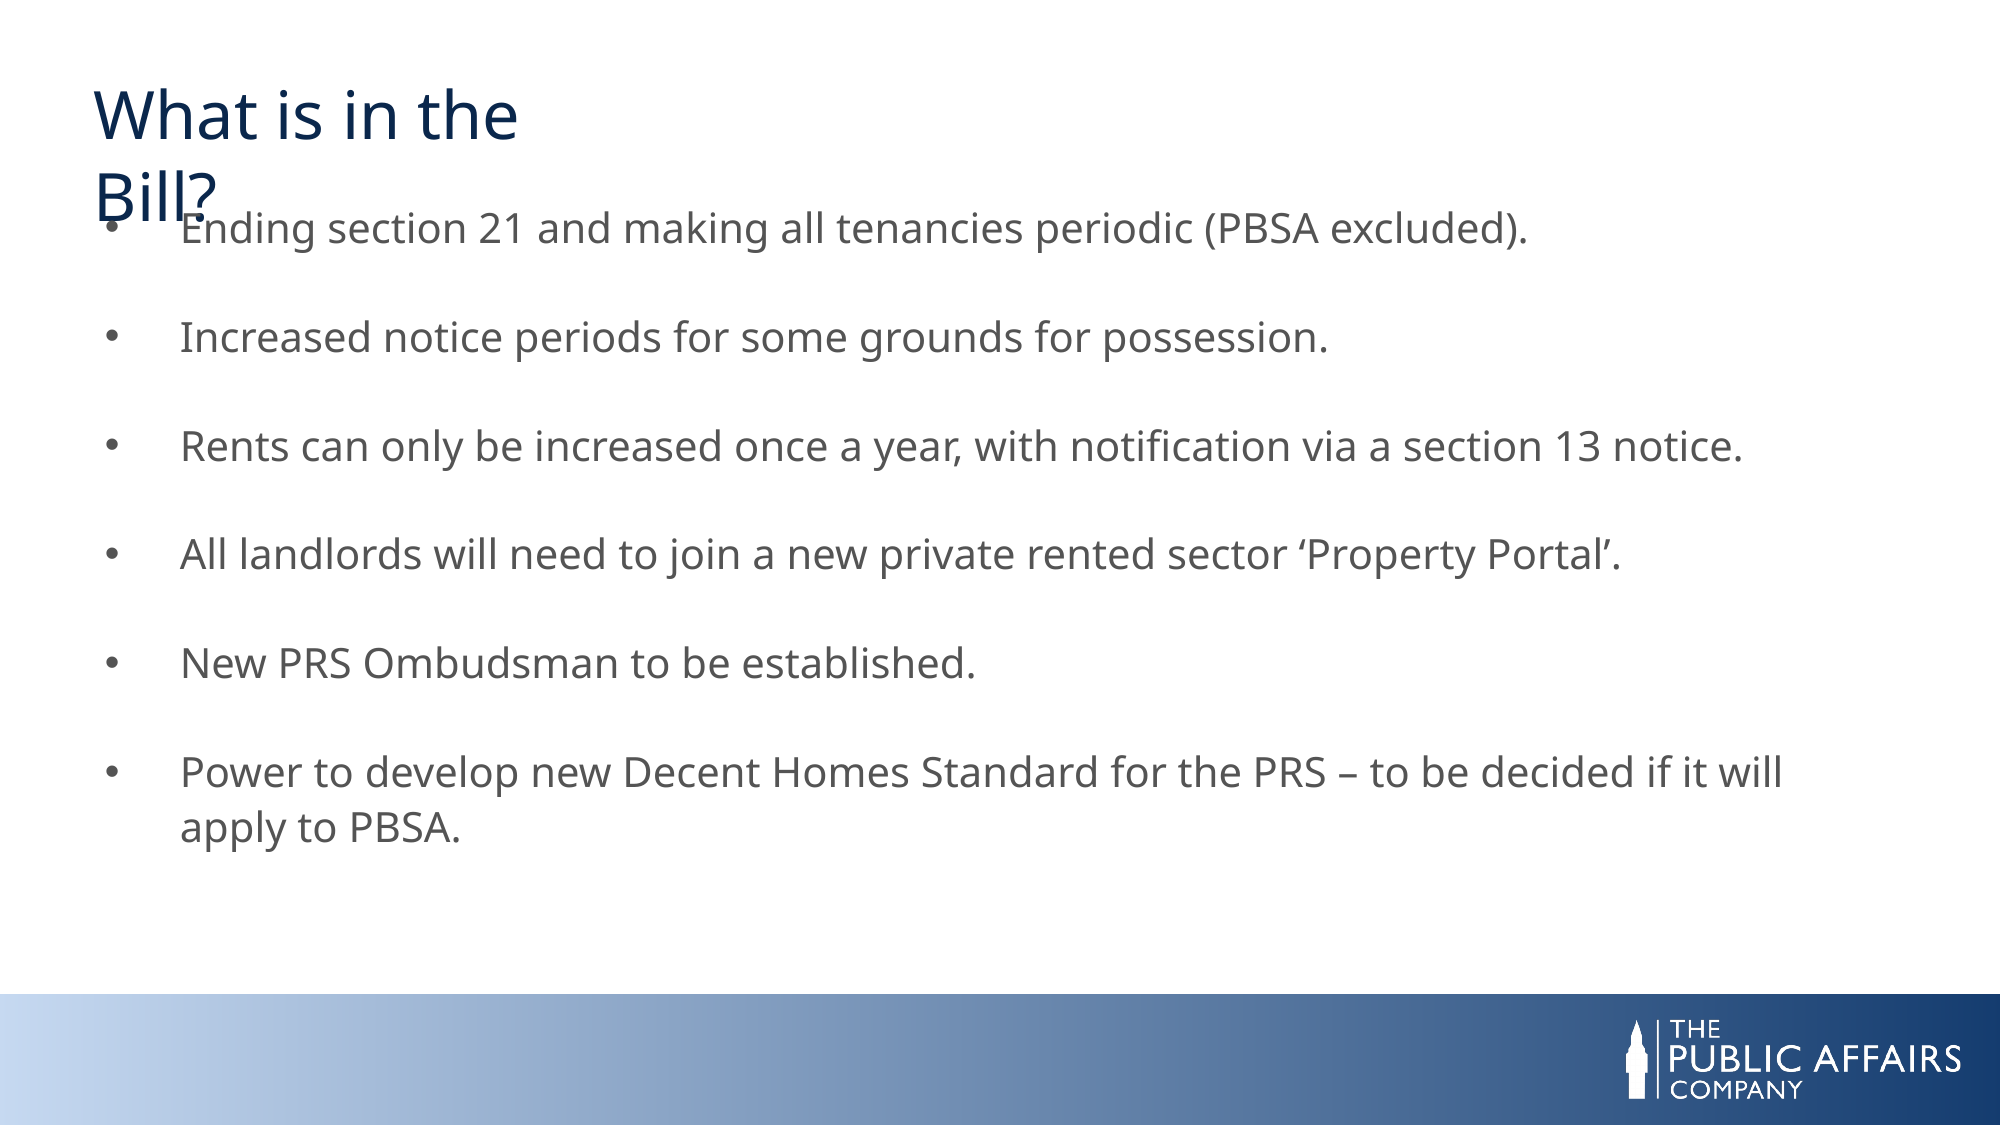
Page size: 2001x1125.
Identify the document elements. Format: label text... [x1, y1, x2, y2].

text_box Ending section 21 and making all tenancies periodic (PBSA excluded). Increased notice periods for some grounds for possession. Rents can only be increased once a year, with notification via a section 13 notice. All landlords will need to join a new private rented sector ‘Property Portal’. New PRS Ombudsman to be established. Power to develop new Decent Homes Standard for the PRS – to be decided if it will apply to PBSA. [79, 197, 1854, 960]
picture [1620, 1013, 1966, 1106]
text_box [0, 992, 2000, 1125]
text_box What is in the Bill? [93, 71, 604, 197]
